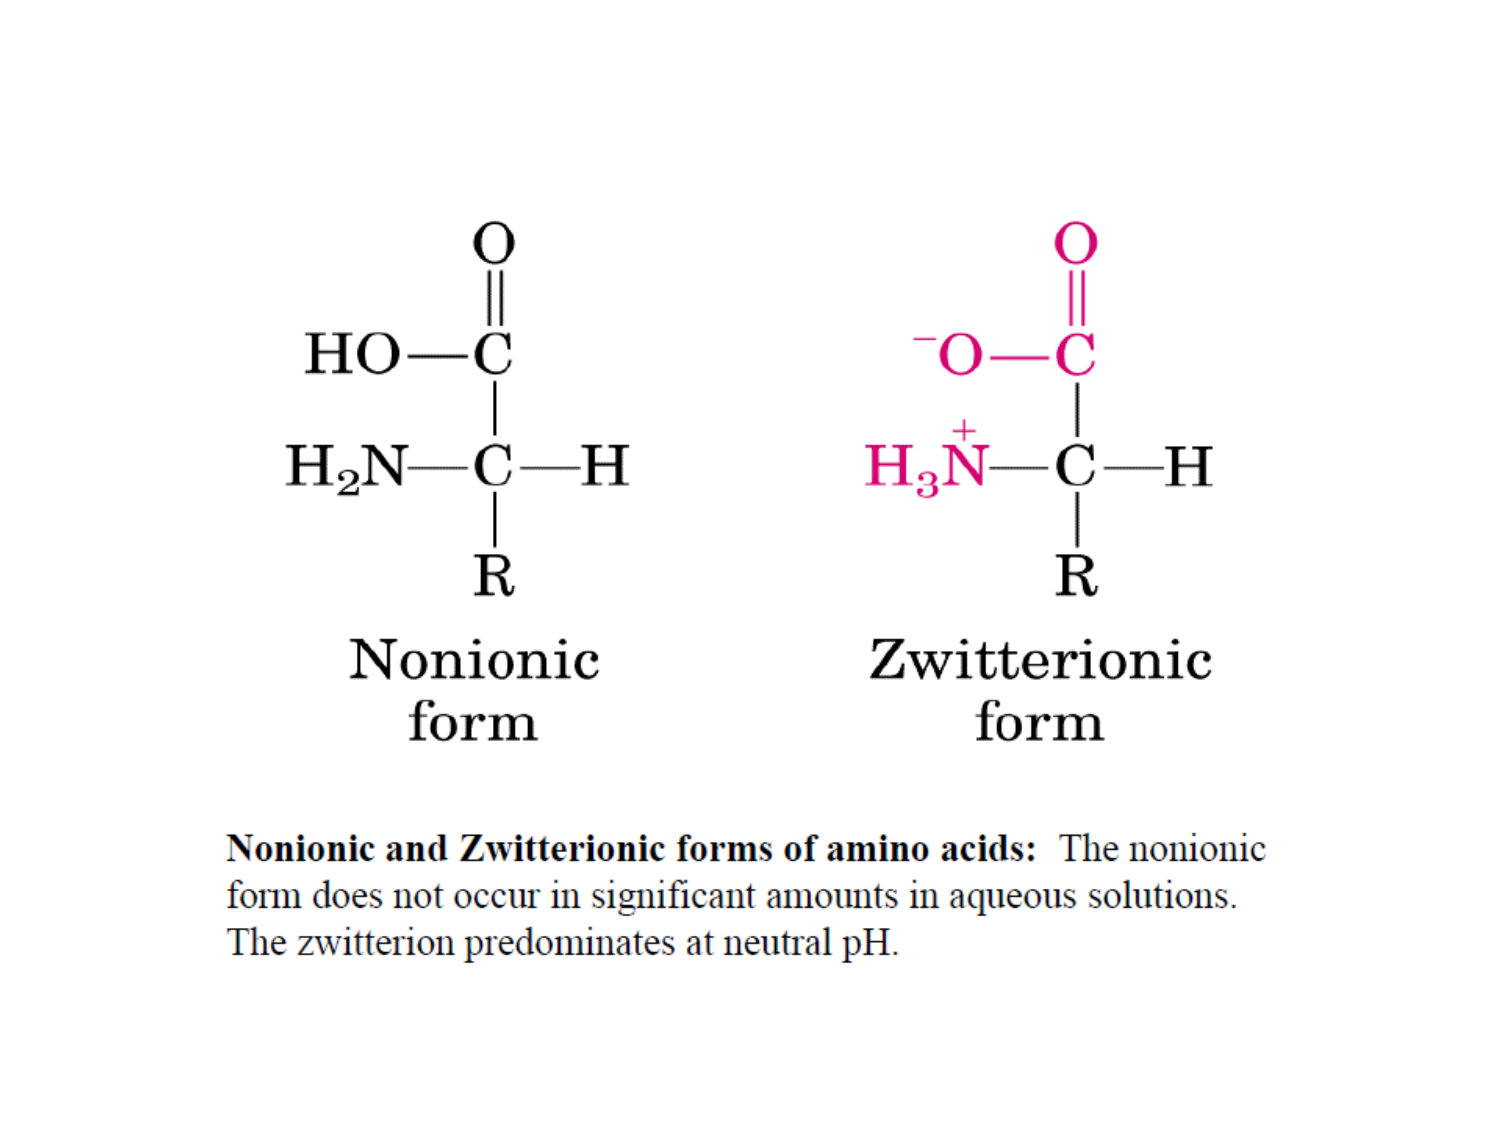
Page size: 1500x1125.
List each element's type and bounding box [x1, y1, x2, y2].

picture [173, 115, 1327, 1010]
